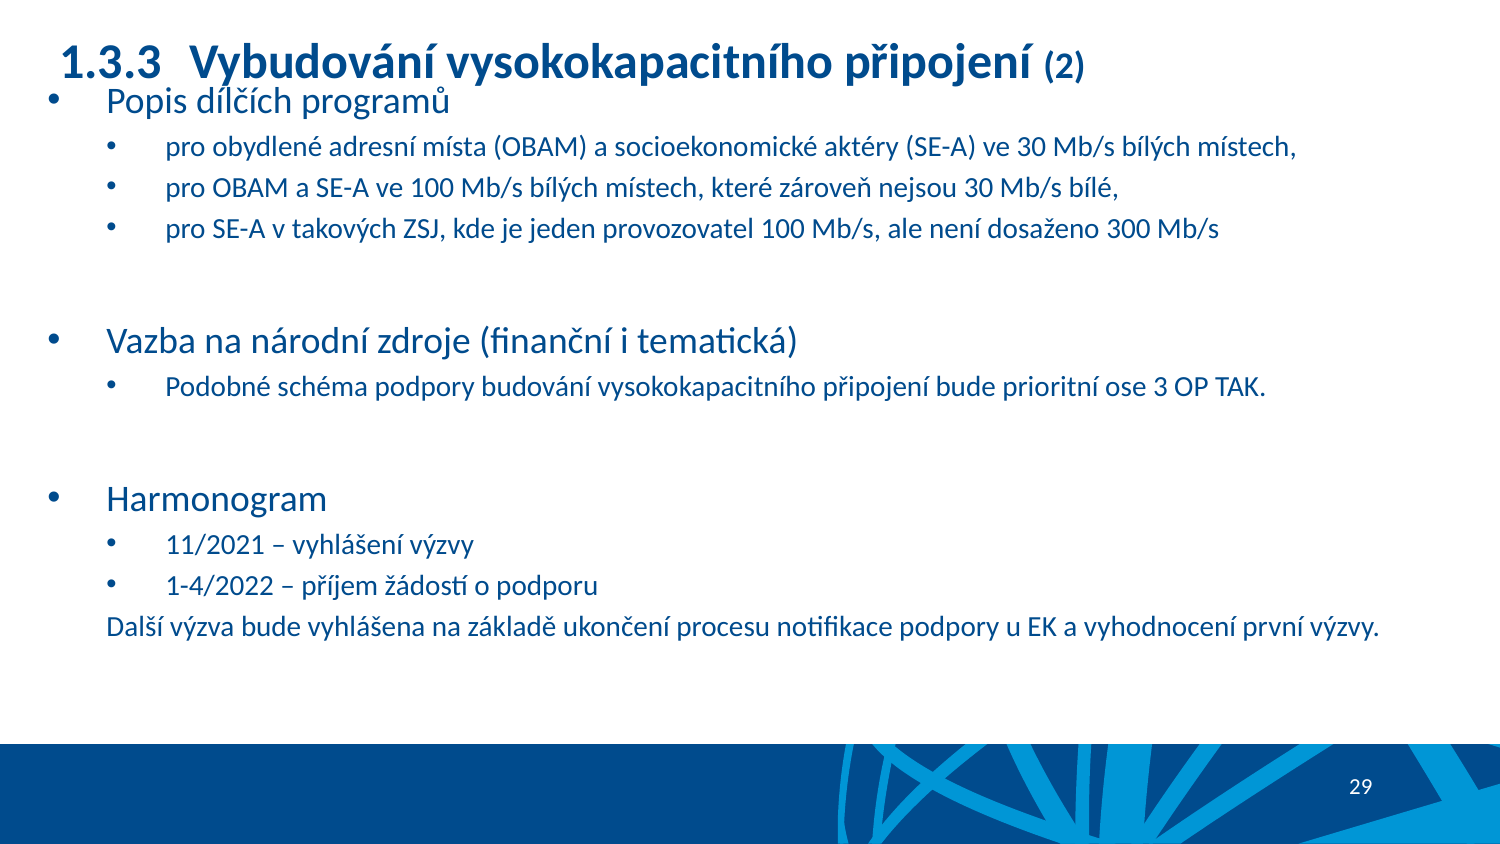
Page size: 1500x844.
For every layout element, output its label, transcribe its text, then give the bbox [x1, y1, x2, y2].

title 1.3.3 Vybudování vysokokapacitního připojení (2) [59, 28, 1441, 170]
list Popis dílčích programů pro obydlené adresní místa (OBAM) a socioekonomické aktéry (SE-A) ve 30 Mb/s bílých místech, pro OBAM a SE-A ve 100 Mb/s bílých místech, které zároveň nejsou 30 Mb/s bílé, pro SE-A v takových ZSJ, kde je jeden provozovatel 100 Mb/s, ale není dosaženo 300 Mb/s Vazba na národní zdroje (finanční i tematická) Podobné schéma podpory budování vysokokapacitního připojení bude prioritní ose 3 OP TAK. Harmonogram 11/2021 – vyhlášení výzvy 1-4/2022 – příjem žádostí o podporu Další výzva bude vyhlášena na základě ukončení procesu notifikace podpory u EK a vyhodnocení první výzvy. [47, 76, 1429, 712]
